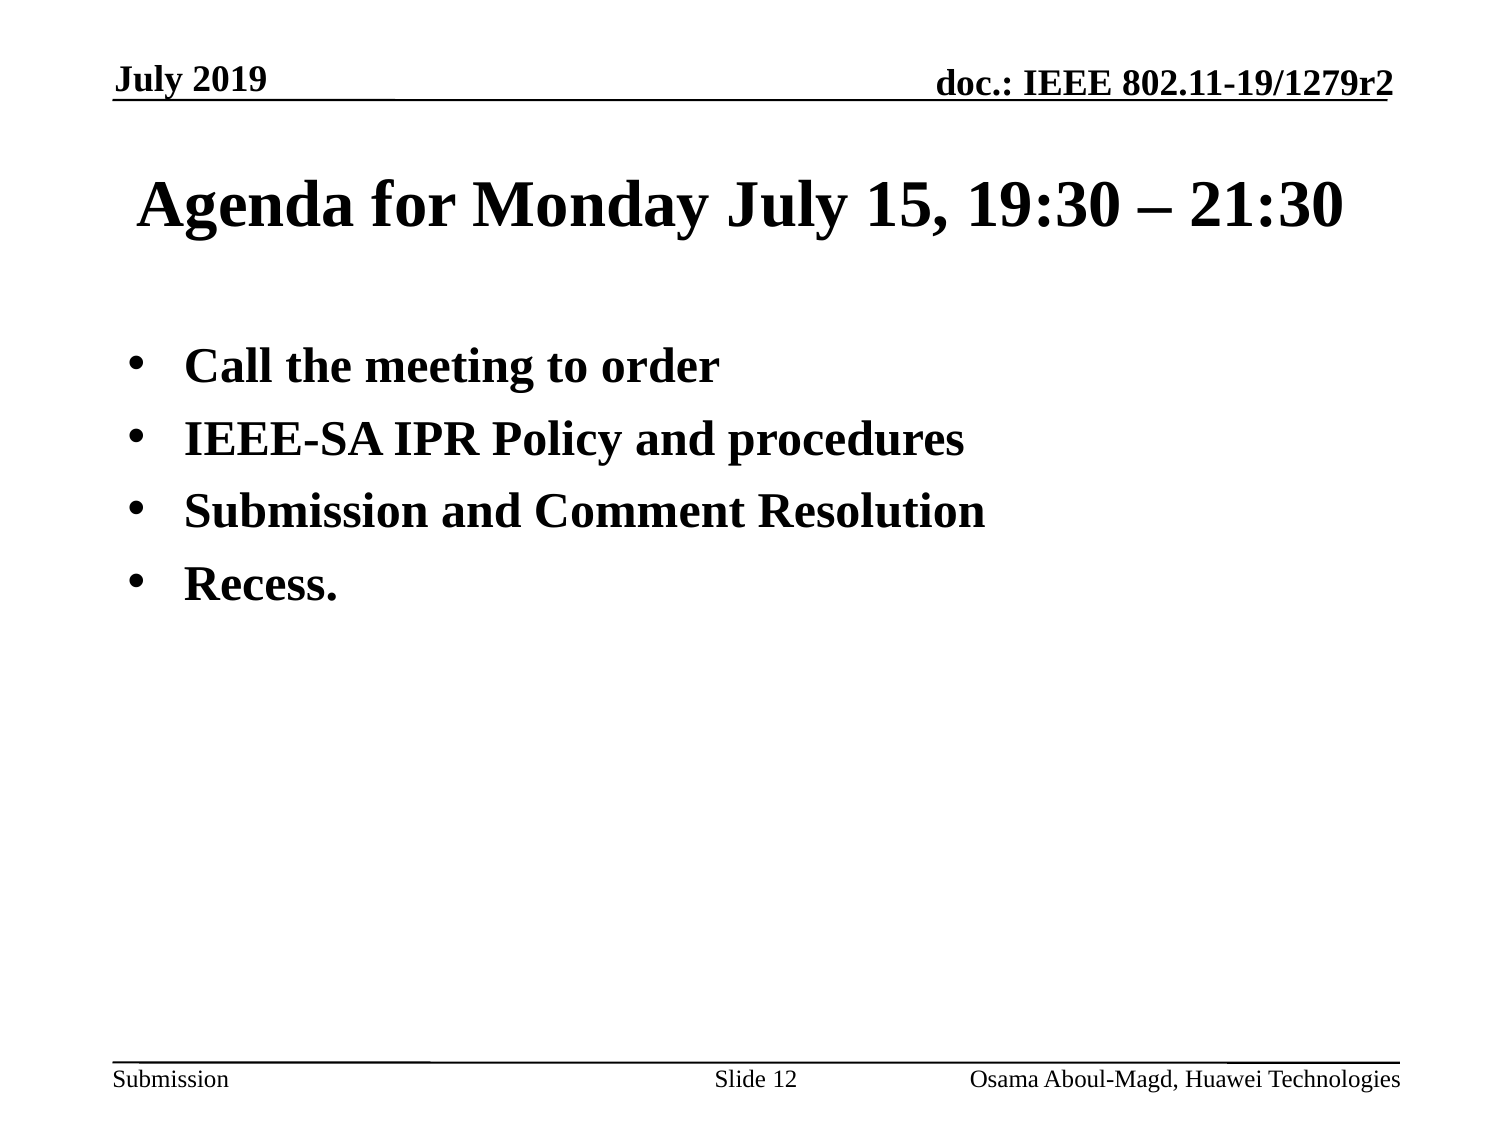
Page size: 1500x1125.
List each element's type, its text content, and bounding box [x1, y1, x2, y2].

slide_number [114, 54, 423, 100]
footer Osama Aboul-Magd, Huawei Technologies [878, 1061, 1402, 1093]
title Agenda for Monday July 15, 19:30 – 21:30 [112, 112, 1388, 288]
list Call the meeting to order IEEE-SA IPR Policy and procedures Submission and Comment Resolution Recess. [112, 324, 1388, 1000]
slide_number Slide 12 [712, 1061, 800, 1123]
